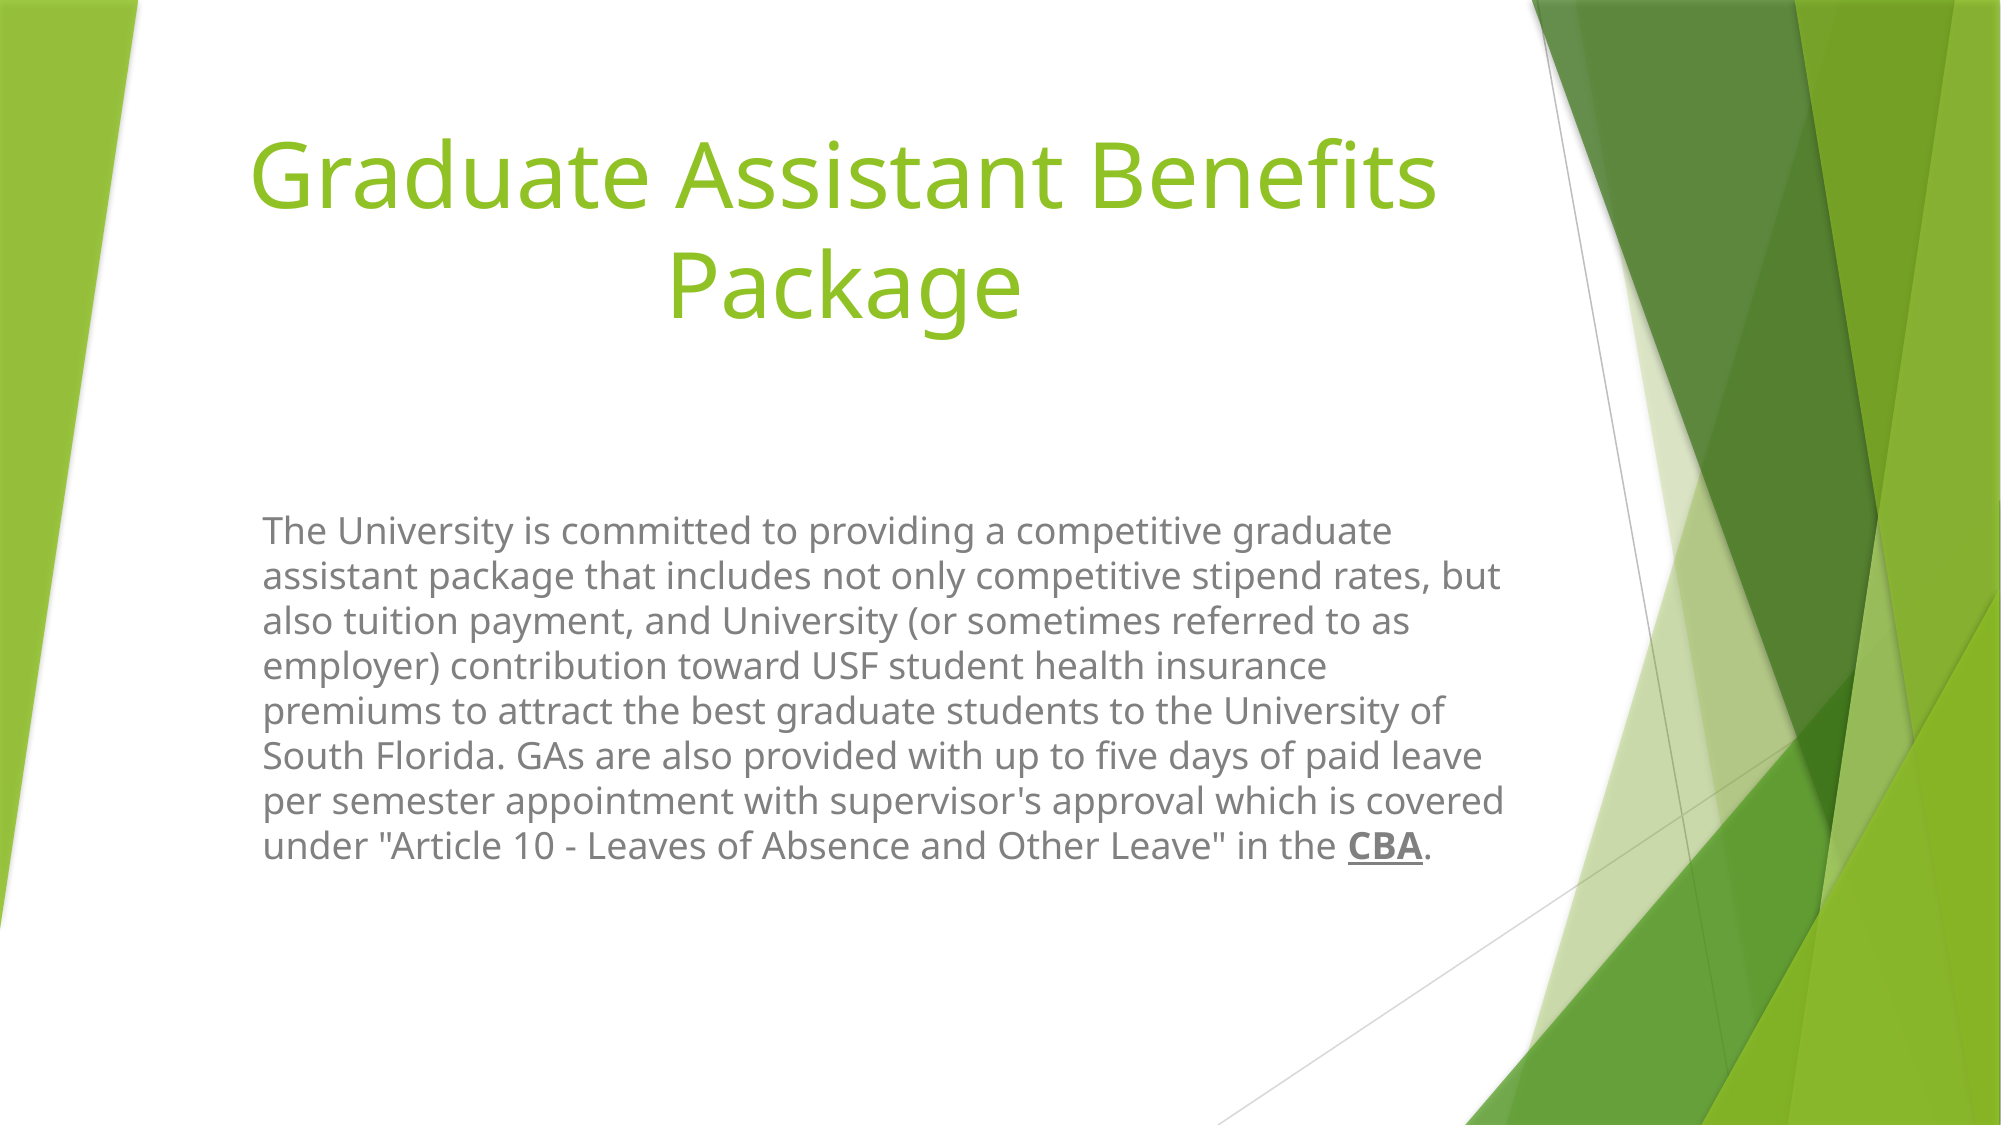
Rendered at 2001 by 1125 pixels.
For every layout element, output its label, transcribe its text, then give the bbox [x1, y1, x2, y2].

subtitle The University is committed to providing a competitive graduate assistant package that includes not only competitive stipend rates, but also tuition payment, and University (or sometimes referred to as employer) contribution toward USF student health insurance premiums to attract the best graduate students to the University of South Florida. GAs are also provided with up to five days of paid leave per semester appointment with supervisor's approval which is covered under "Article 10 - Leaves of Absence and Other Leave" in the CBA. [247, 499, 1522, 982]
title Graduate Assistant Benefits Package [82, 128, 1608, 344]
